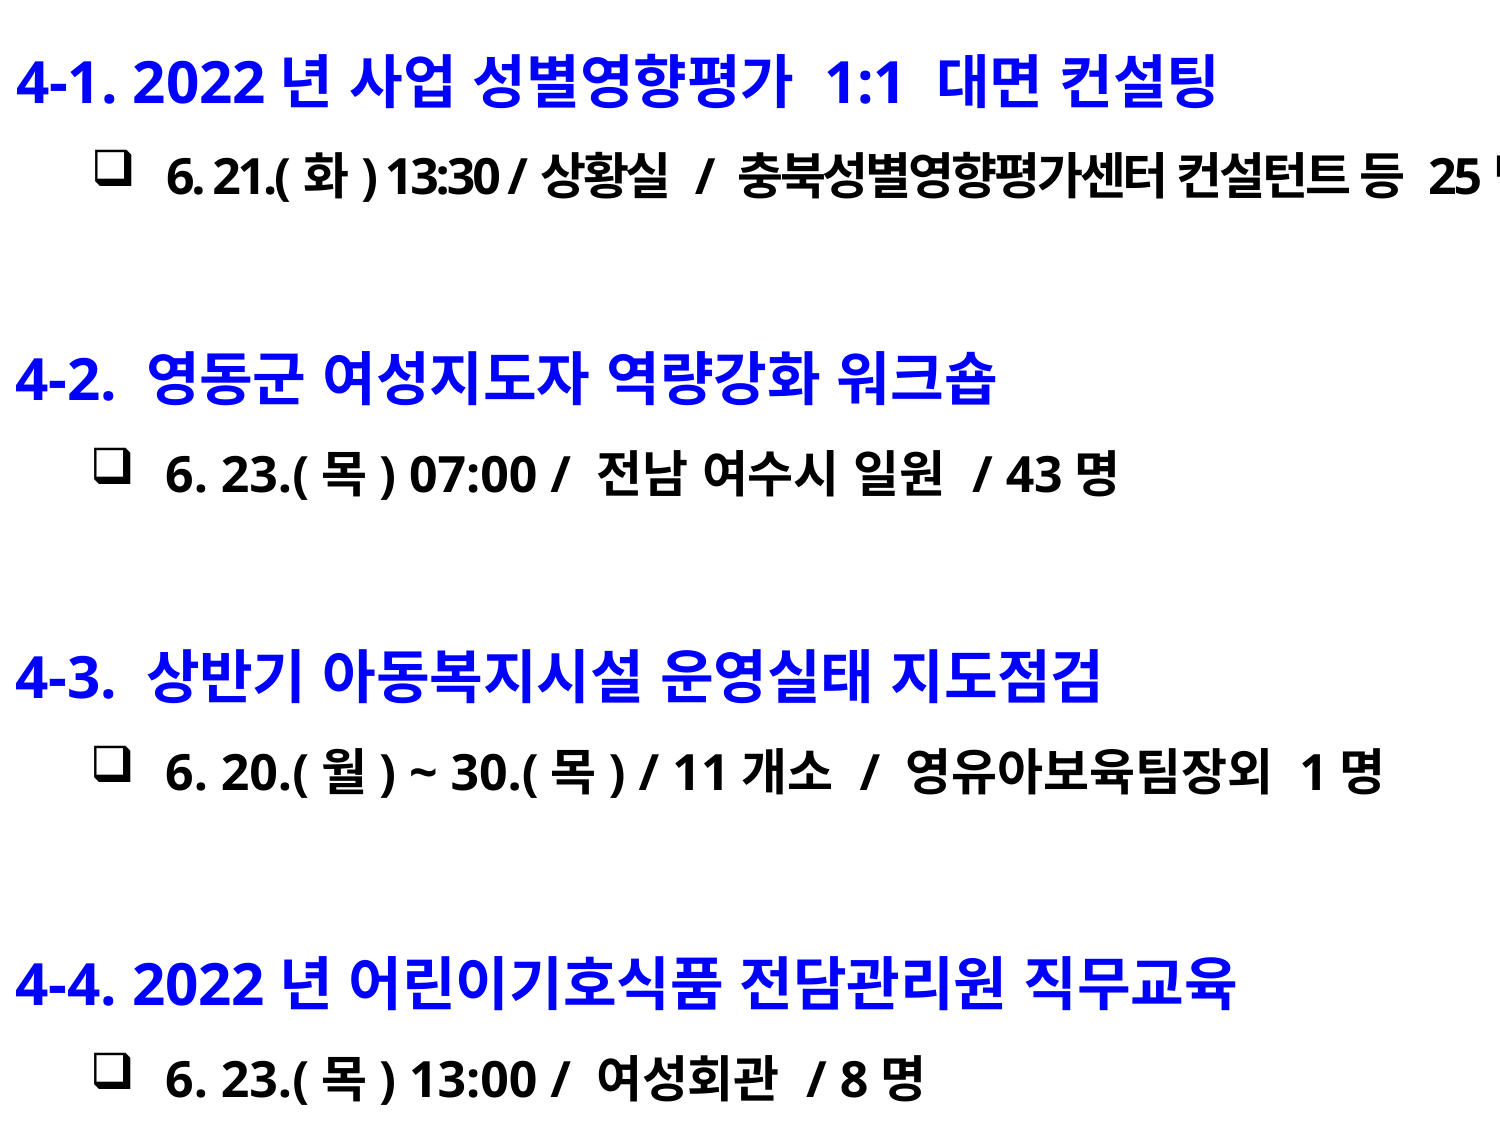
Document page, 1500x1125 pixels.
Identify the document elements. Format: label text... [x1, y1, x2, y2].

text_box 4-4. 2022년 어린이기호식품 전담관리원 직무교육 6. 23.(목) 13:00 / 여성회관 / 8명 [0, 905, 1494, 1100]
text_box 4-1. 2022년 사업 성별영향평가 1:1 대면 컨설팅 6. 21.(화) 13:30 /상황실 / 충북성별영향평가센터 컨설턴트 등 25명 [0, 2, 1500, 197]
text_box 4-2. 영동군 여성지도자 역량강화 워크숍 6. 23.(목) 07:00 / 전남 여수시 일원 / 43명 [0, 300, 1494, 495]
text_box 4-3. 상반기 아동복지시설 운영실태 지도점검 6. 20.(월) ~ 30.(목) / 11개소 / 영유아보육팀장외 1명 [0, 597, 1477, 811]
